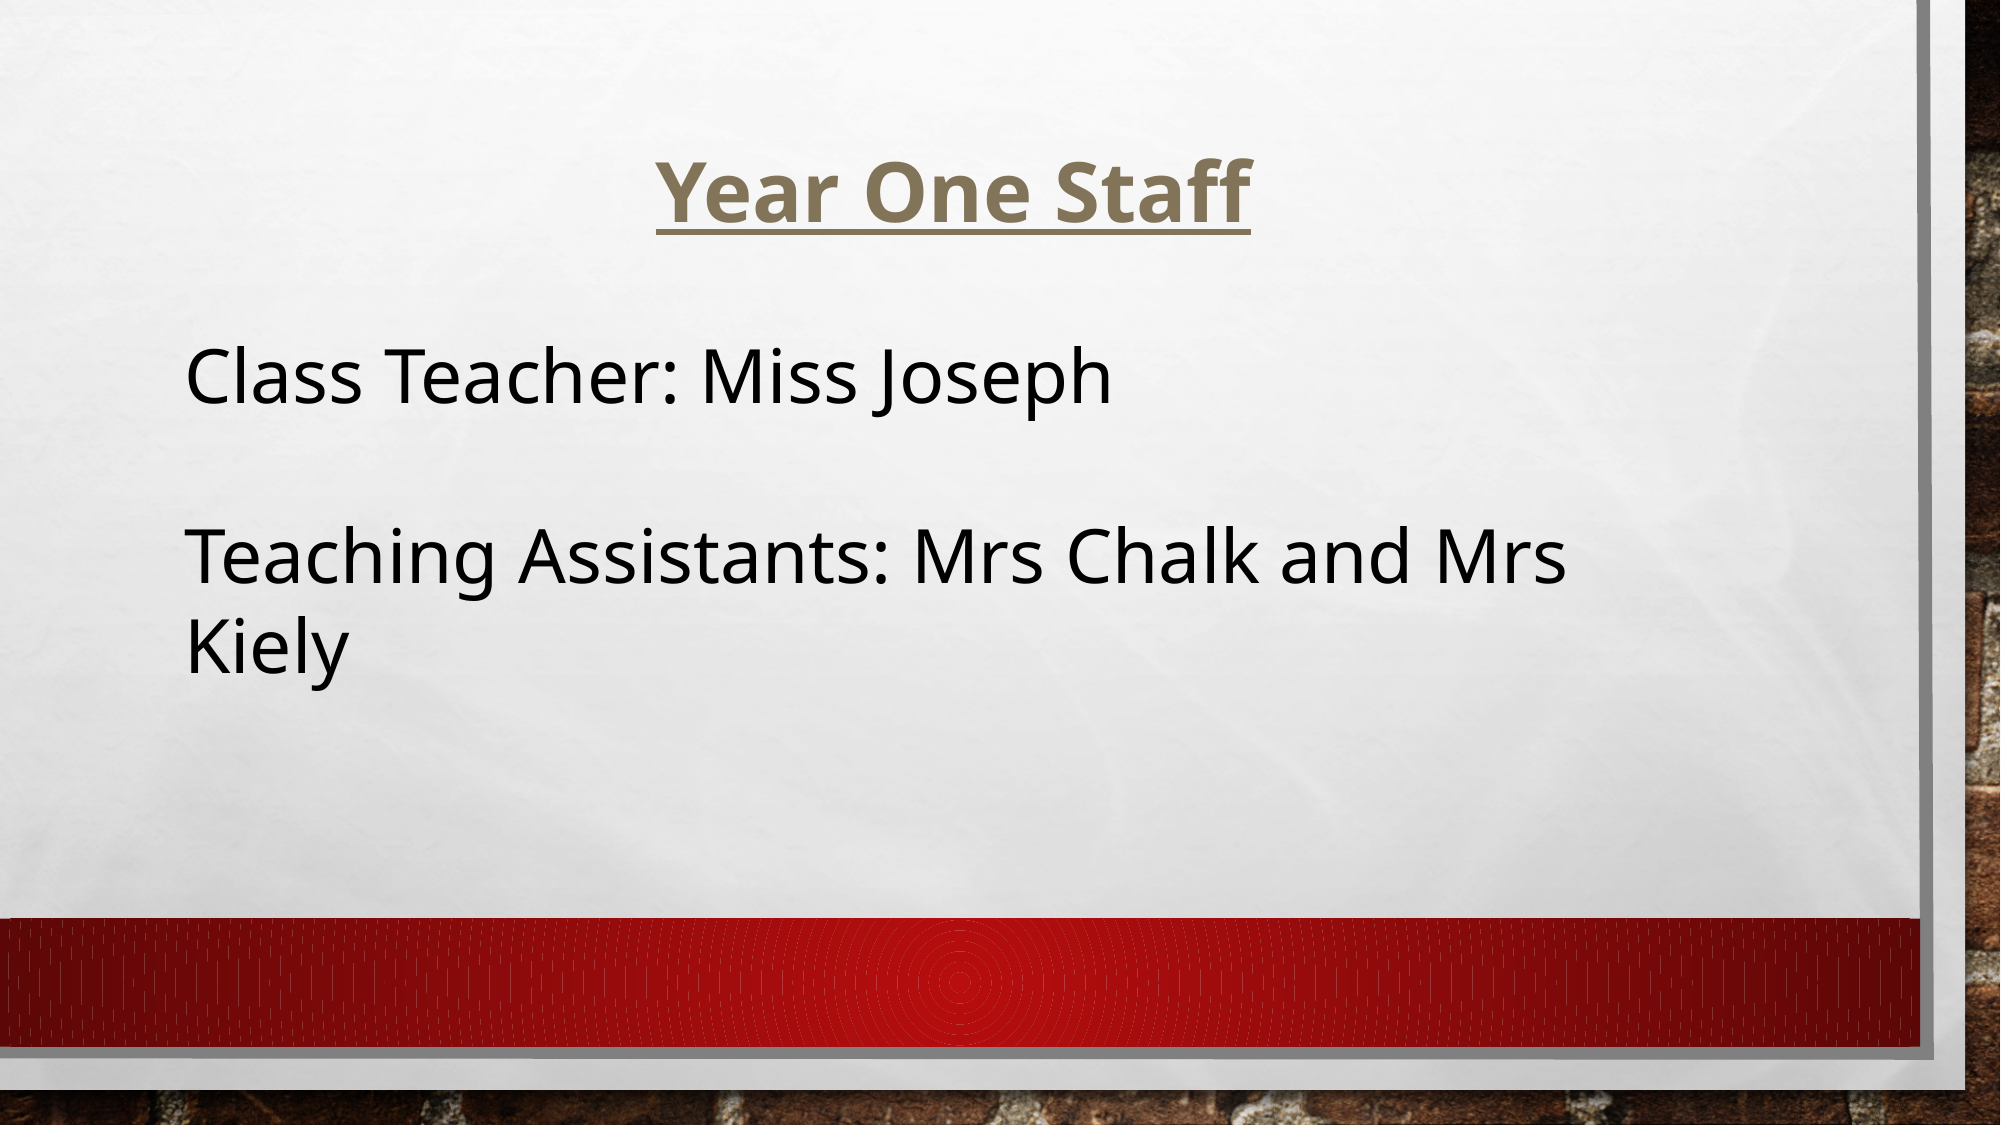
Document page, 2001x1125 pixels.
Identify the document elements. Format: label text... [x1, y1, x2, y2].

picture [0, 0, 2000, 1125]
text_box Year One Staff Class Teacher: Miss Joseph Teaching Assistants: Mrs Chalk and Mrs Kiely [169, 131, 1738, 787]
